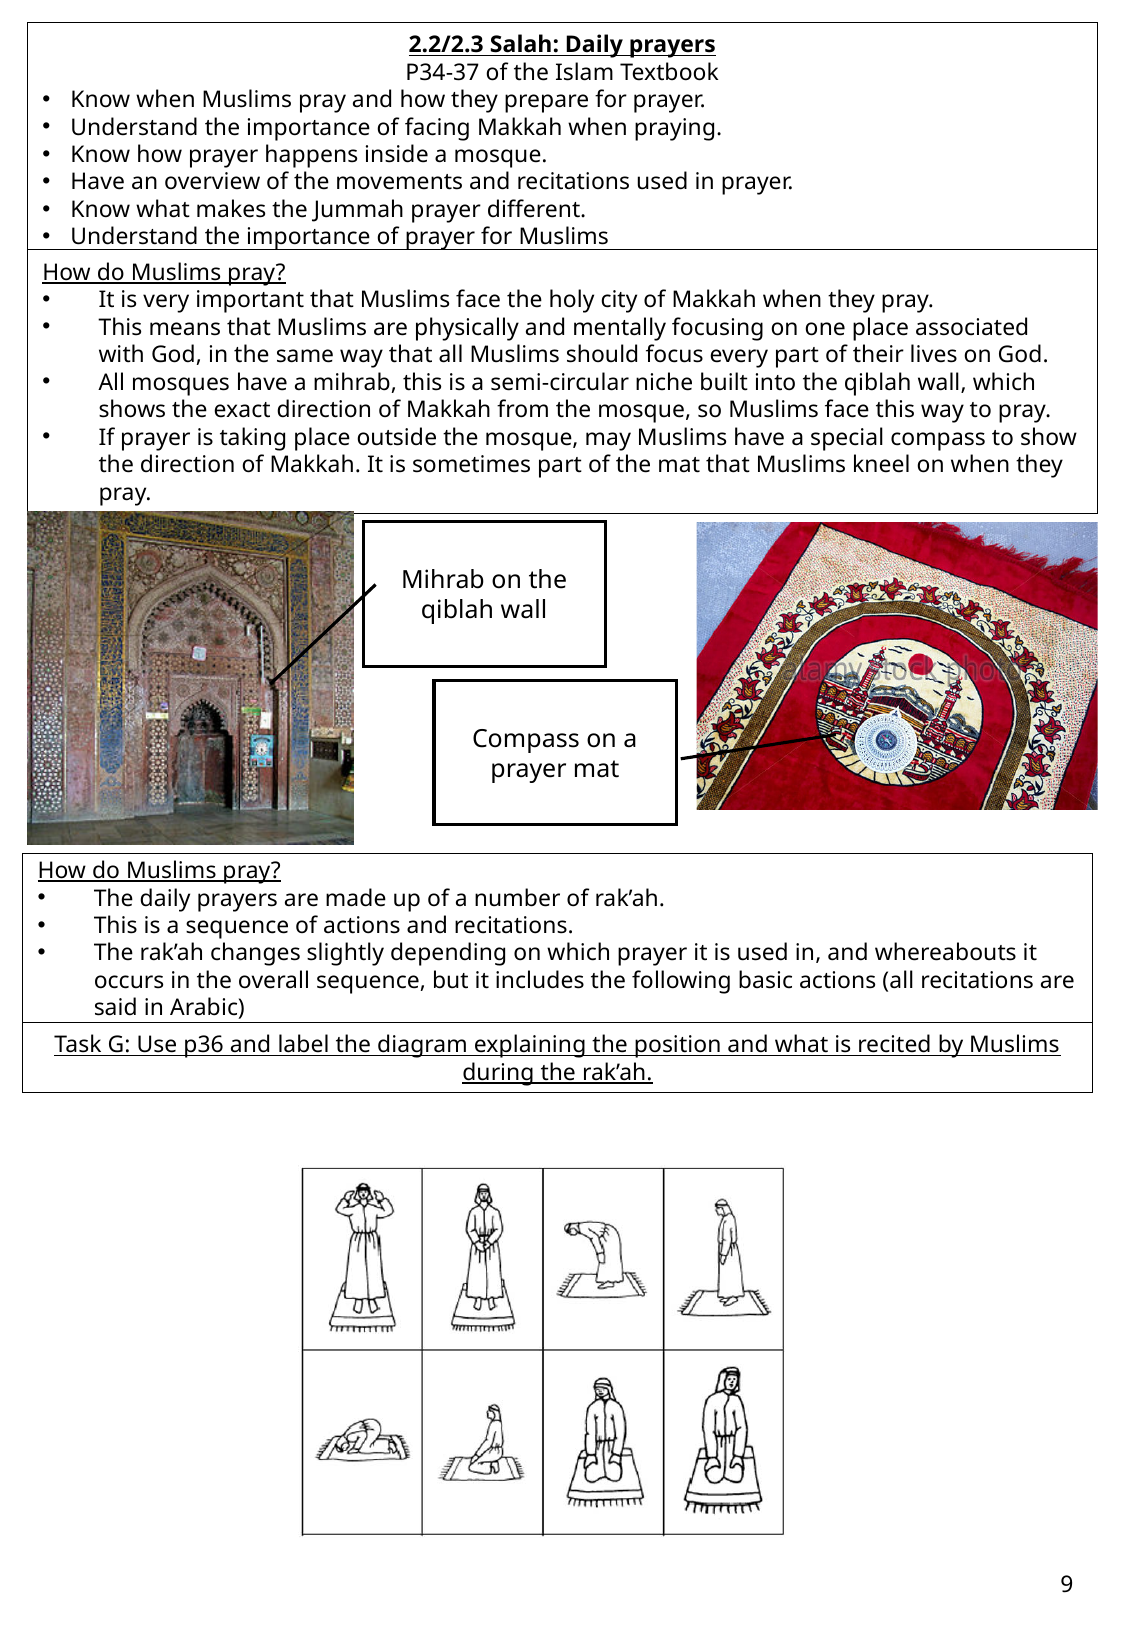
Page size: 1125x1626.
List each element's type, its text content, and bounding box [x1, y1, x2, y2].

picture [696, 522, 1098, 810]
text_box 9 [1036, 1548, 1098, 1605]
text_box How do Muslims pray? It is very important that Muslims face the holy city of Makkah when they pray. This means that Muslims are physically and mentally focusing on one place associated with God, in the same way that all Muslims should focus every part of their lives on God. All mosques have a mihrab, this is a semi-circular niche built into the qiblah wall, which shows the exact direction of Makkah from the mosque, so Muslims face this way to pray. If prayer is taking place outside the mosque, may Muslims have a special compass to show the direction of Makkah. It is sometimes part of the mat that Muslims kneel on when they pray. [27, 249, 1098, 514]
text_box 2.2/2.3 Salah: Daily prayers P34-37 of the Islam Textbook Know when Muslims pray and how they prepare for prayer. Understand the importance of facing Makkah when praying. Know how prayer happens inside a mosque. Have an overview of the movements and recitations used in prayer. Know what makes the Jummah prayer different. Understand the importance of prayer for Muslims [27, 22, 1098, 249]
text_box Compass on a prayer mat [433, 680, 677, 825]
text_box Task G: Use p36 and label the diagram explaining the position and what is recited by Muslims during the rak’ah. [22, 1022, 1093, 1093]
picture [298, 1165, 787, 1538]
text_box How do Muslims pray? The daily prayers are made up of a number of rak’ah. This is a sequence of actions and recitations. The rak’ah changes slightly depending on which prayer it is used in, and whereabouts it occurs in the overall sequence, but it includes the following basic actions (all recitations are said in Arabic) [22, 853, 1093, 1022]
picture [27, 511, 354, 845]
text_box Mihrab on the qiblah wall [354, 521, 606, 667]
